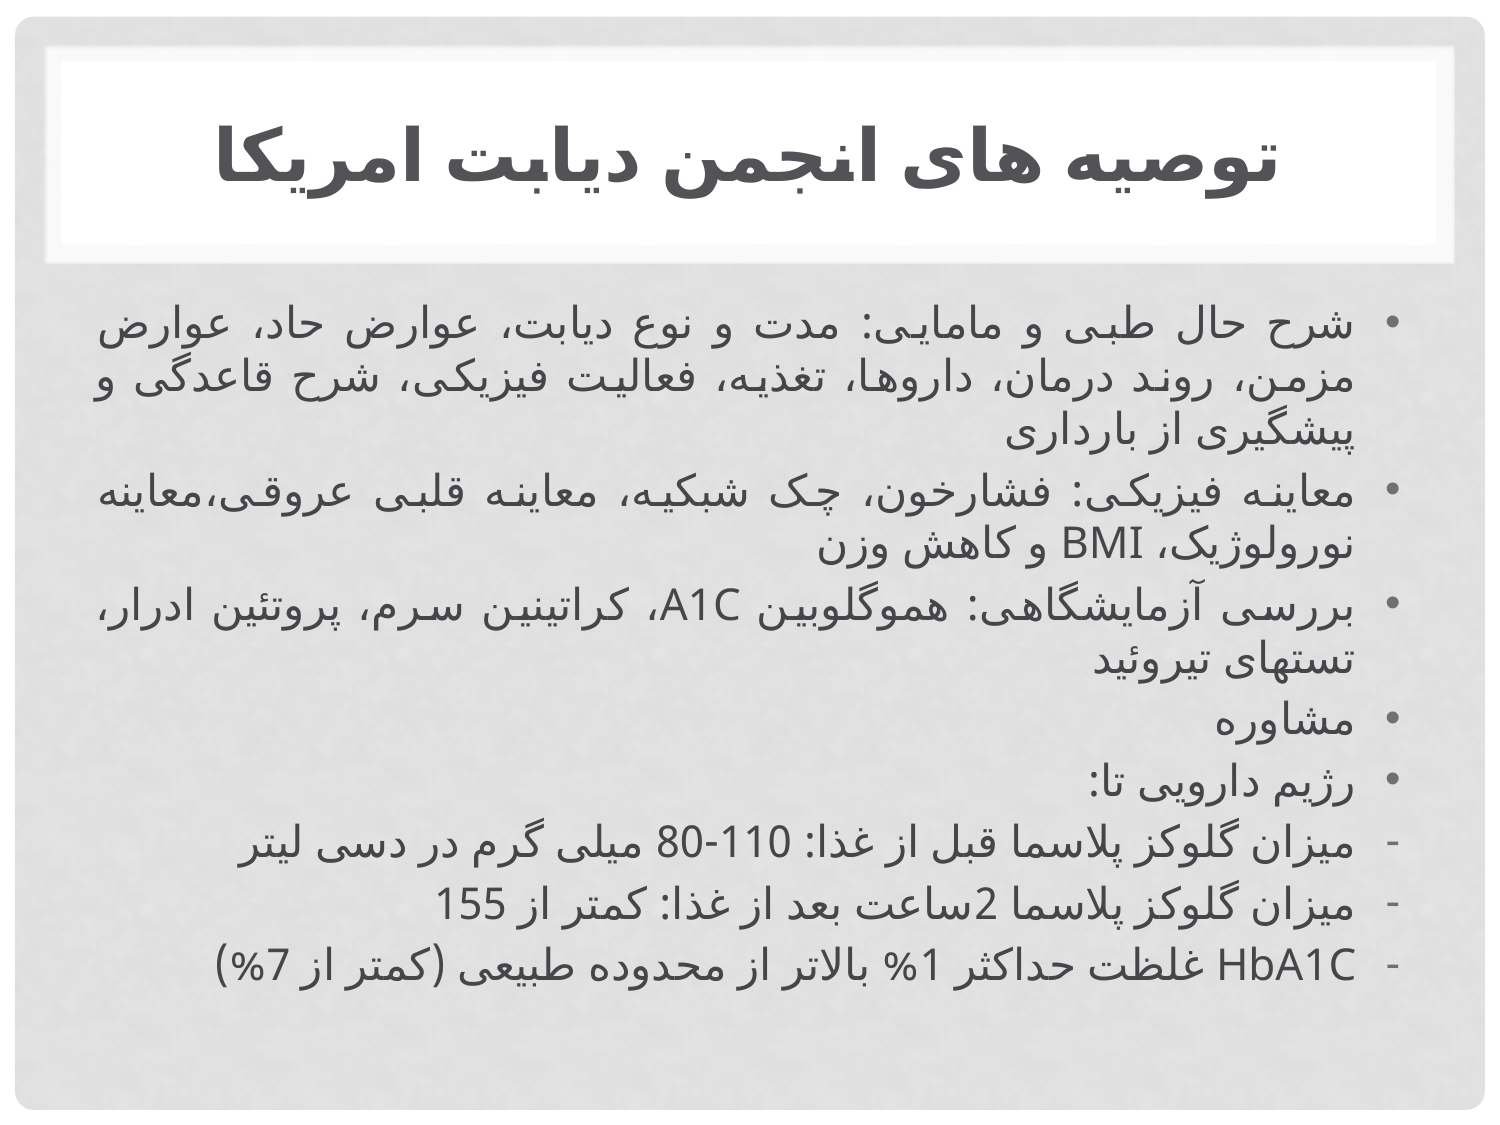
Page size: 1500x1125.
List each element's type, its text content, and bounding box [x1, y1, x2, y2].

title توصیه های انجمن دیابت امریکا [69, 66, 1425, 238]
list شرح حال طبی و مامایی: مدت و نوع دیابت، عوارض حاد، عوارض مزمن، روند درمان، داروها، تغذیه، فعالیت فیزیکی، شرح قاعدگی و پیشگیری از بارداری معاینه فیزیکی: فشارخون، چک شبکیه، معاینه قلبی عروقی،معاینه نورولوژیک، BMI و کاهش وزن بررسی آزمایشگاهی: هموگلوبین A1C، کراتینین سرم، پروتئین ادرار، تستهای تیروئید مشاوره رژیم دارویی تا: میزان گلوکز پلاسما قبل از غذا: 110-80 میلی گرم در دسی لیتر میزان گلوکز پلاسما 2ساعت بعد از غذا: کمتر از 155 HbA1C غلظت حداکثر 1% بالاتر از محدوده طبیعی (کمتر از 7%) [75, 287, 1425, 1005]
